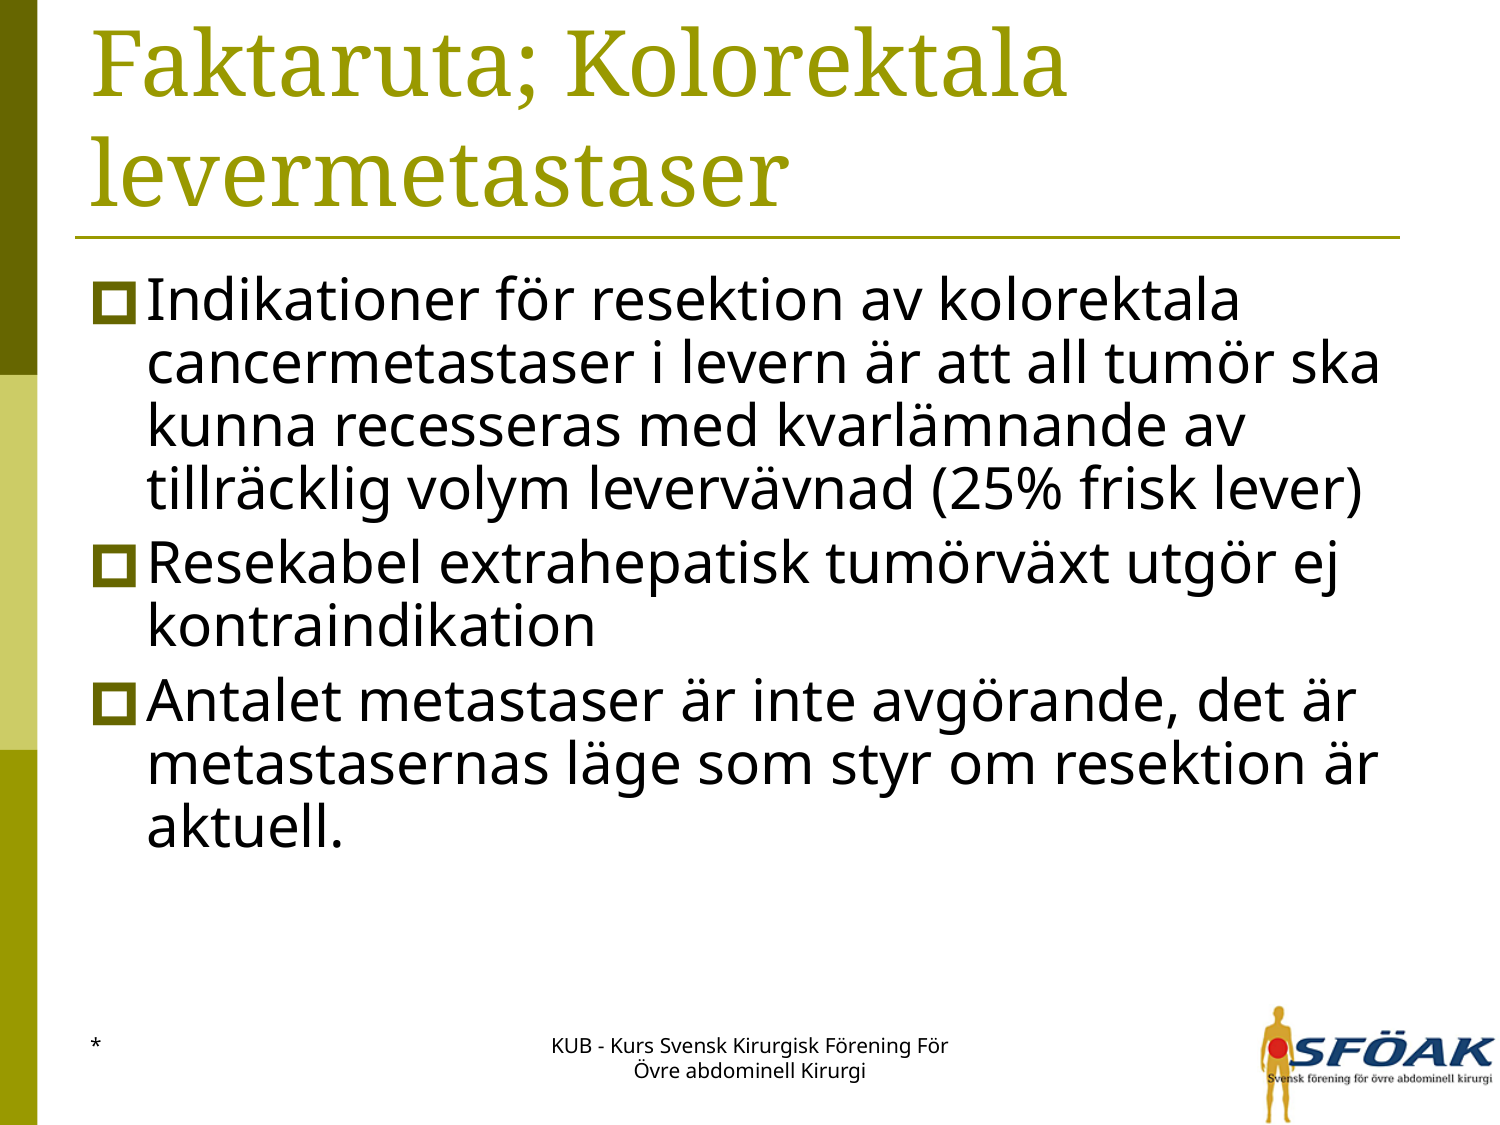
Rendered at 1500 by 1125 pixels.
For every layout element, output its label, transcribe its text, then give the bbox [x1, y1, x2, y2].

text_box KUB - Kurs Svensk Kirurgisk Förening För Övre abdominell Kirurgi [512, 1024, 988, 1100]
text_box * [75, 1024, 425, 1100]
title Faktaruta; Kolorektala levermetastaser [75, 45, 1425, 233]
list Indikationer för resektion av kolorektala cancermetastaser i levern är att all tumör ska kunna recesseras med kvarlämnande av tillräcklig volym levervävnad (25% frisk lever) Resekabel extrahepatisk tumörväxt utgör ej kontraindikation Antalet metastaser är inte avgörande, det är metastasernas läge som styr om resektion är aktuell. [75, 262, 1425, 1006]
picture [1257, 1004, 1500, 1125]
